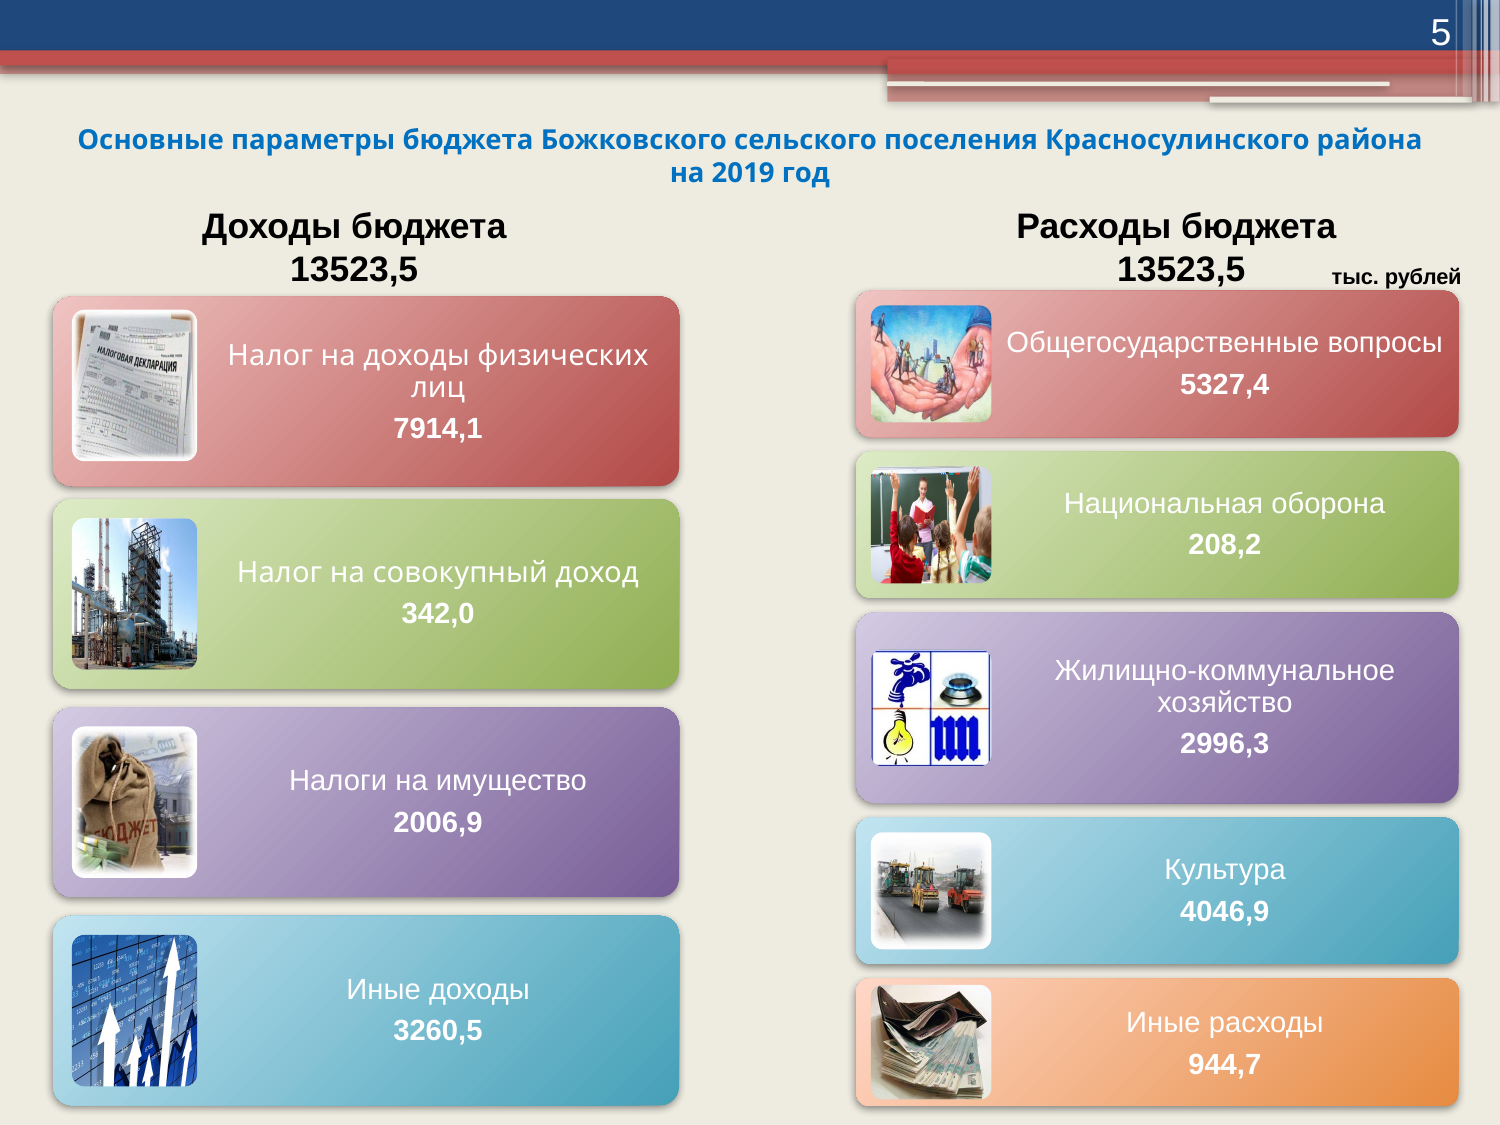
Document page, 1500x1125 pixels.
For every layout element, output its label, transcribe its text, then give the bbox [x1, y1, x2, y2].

title Основные параметры бюджета Божковского сельского поселения Красносулинского района на 2019 год [0, 113, 1500, 197]
text_box Доходы бюджета 13523,5 [159, 196, 550, 287]
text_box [52, 290, 680, 1107]
slide_number 5 [1341, 0, 1466, 61]
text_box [856, 290, 1459, 1107]
text_box Расходы бюджета 13523,5 [962, 196, 1400, 287]
text_box тыс. рублей [1316, 255, 1500, 297]
